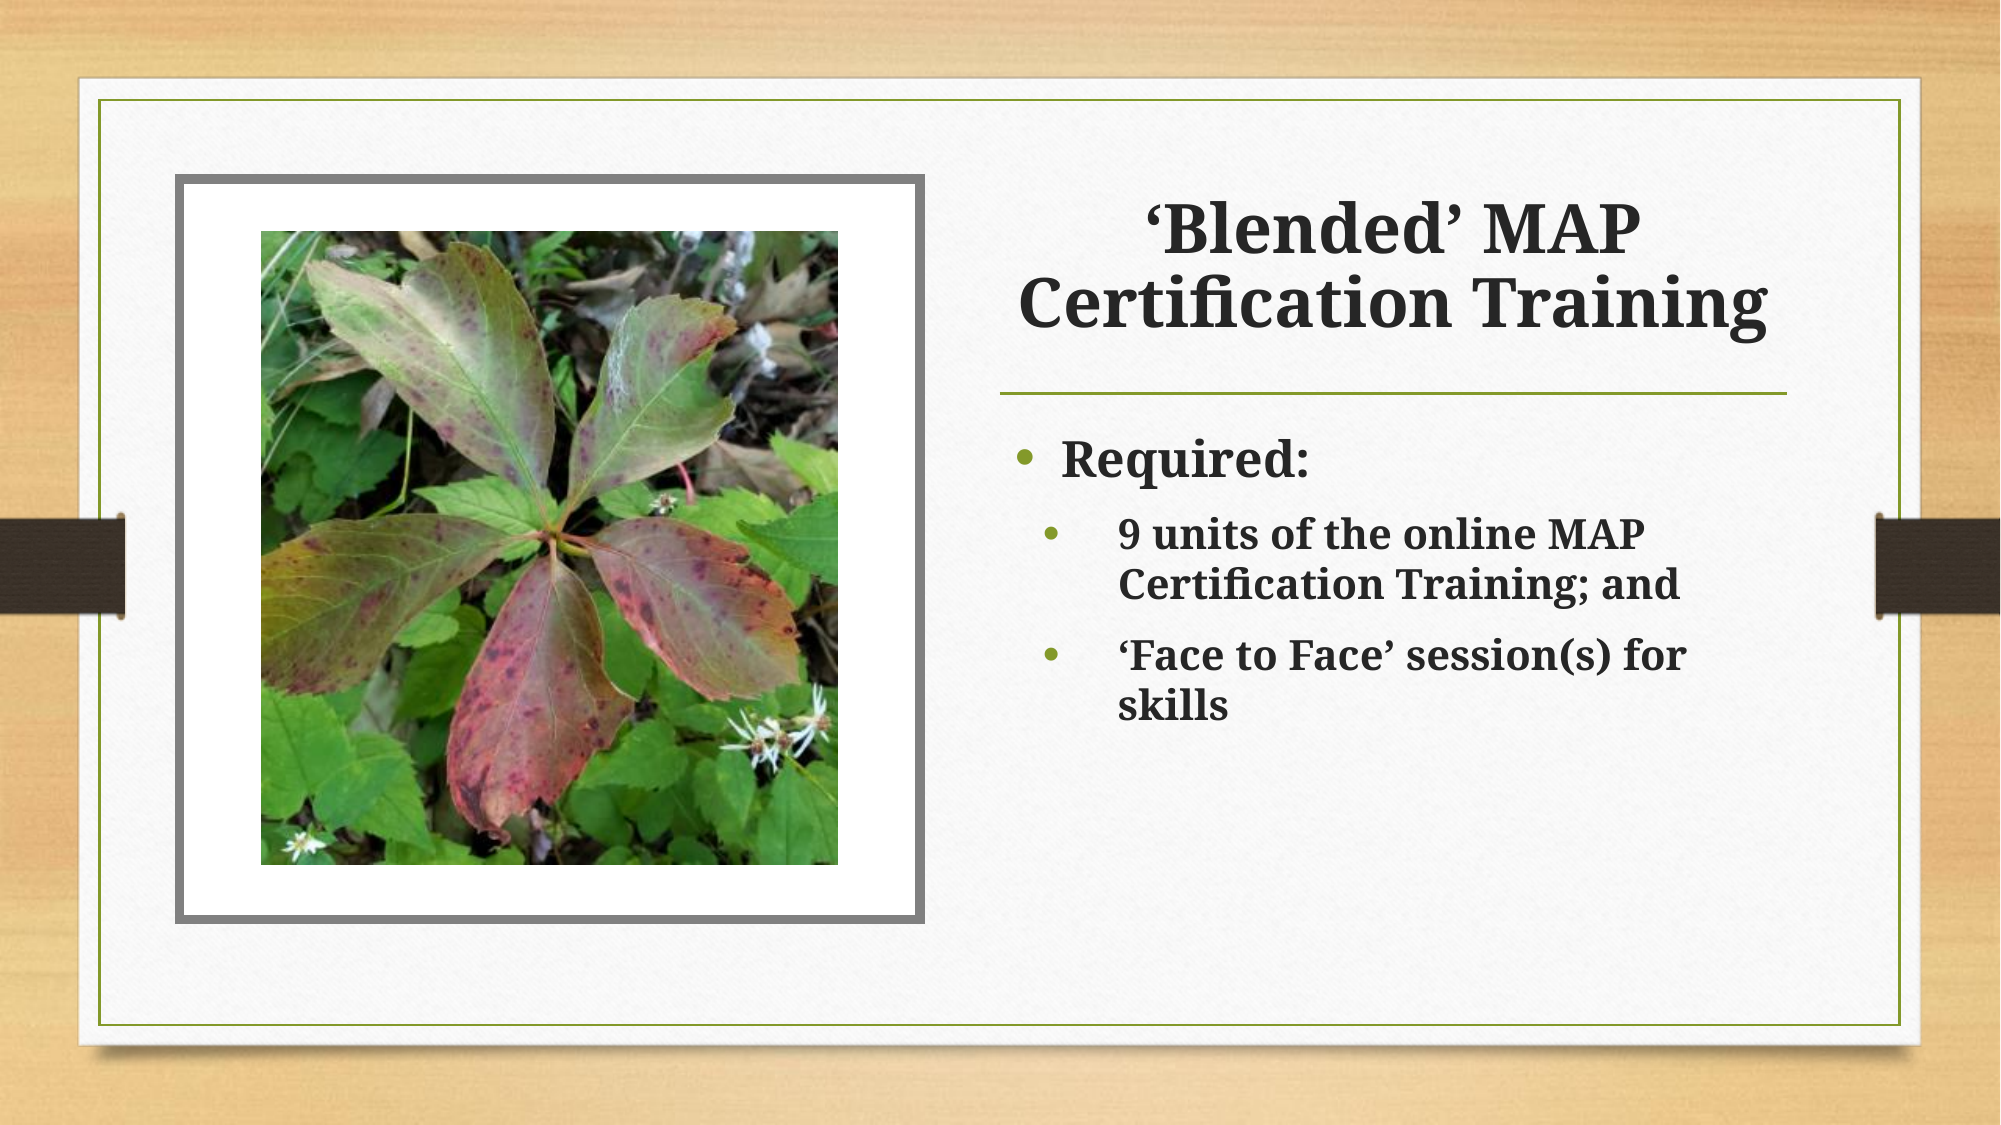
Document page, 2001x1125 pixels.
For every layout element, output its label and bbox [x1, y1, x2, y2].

text_box [0, 0, 2000, 1125]
picture [261, 231, 838, 865]
